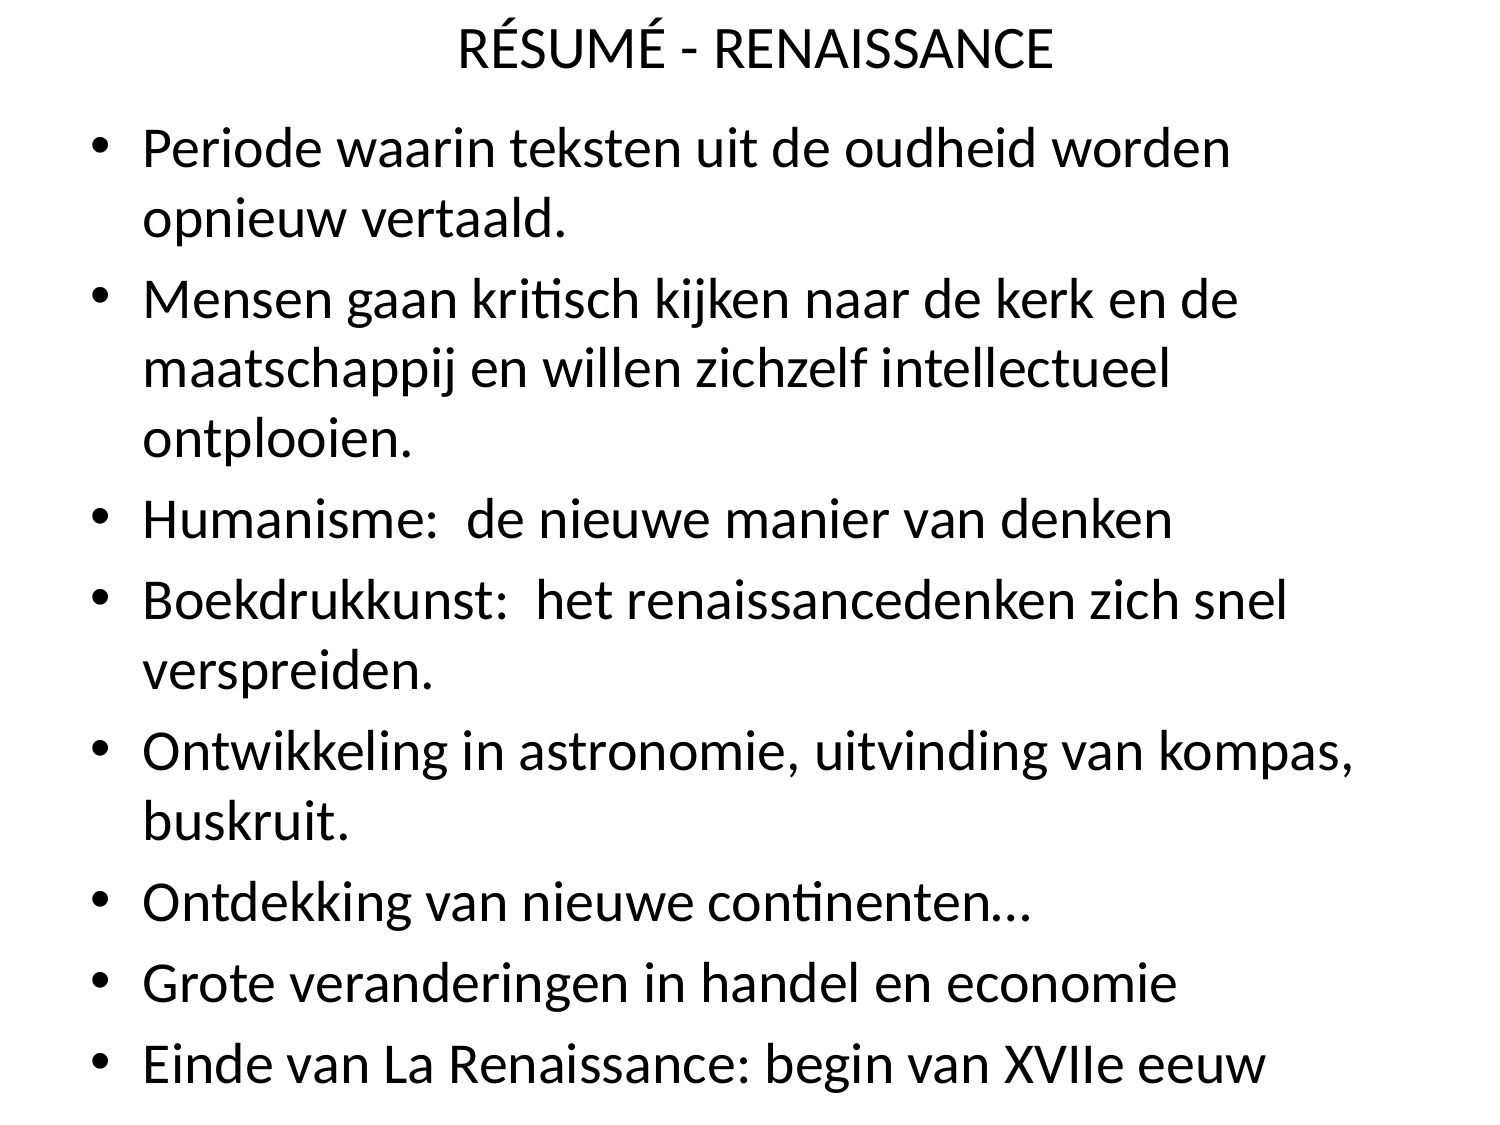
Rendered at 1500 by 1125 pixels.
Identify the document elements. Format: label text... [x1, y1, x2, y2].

list Periode waarin teksten uit de oudheid worden opnieuw vertaald. Mensen gaan kritisch kijken naar de kerk en de maatschappij en willen zichzelf intellectueel ontplooien. Humanisme: de nieuwe manier van denken Boekdrukkunst: het renaissancedenken zich snel verspreiden. Ontwikkeling in astronomie, uitvinding van kompas, buskruit. Ontdekking van nieuwe continenten… Grote veranderingen in handel en economie Einde van La Renaissance: begin van XVIIe eeuw [75, 101, 1425, 1106]
title RÉSUMÉ - RENAISSANCE [75, 0, 1425, 101]
